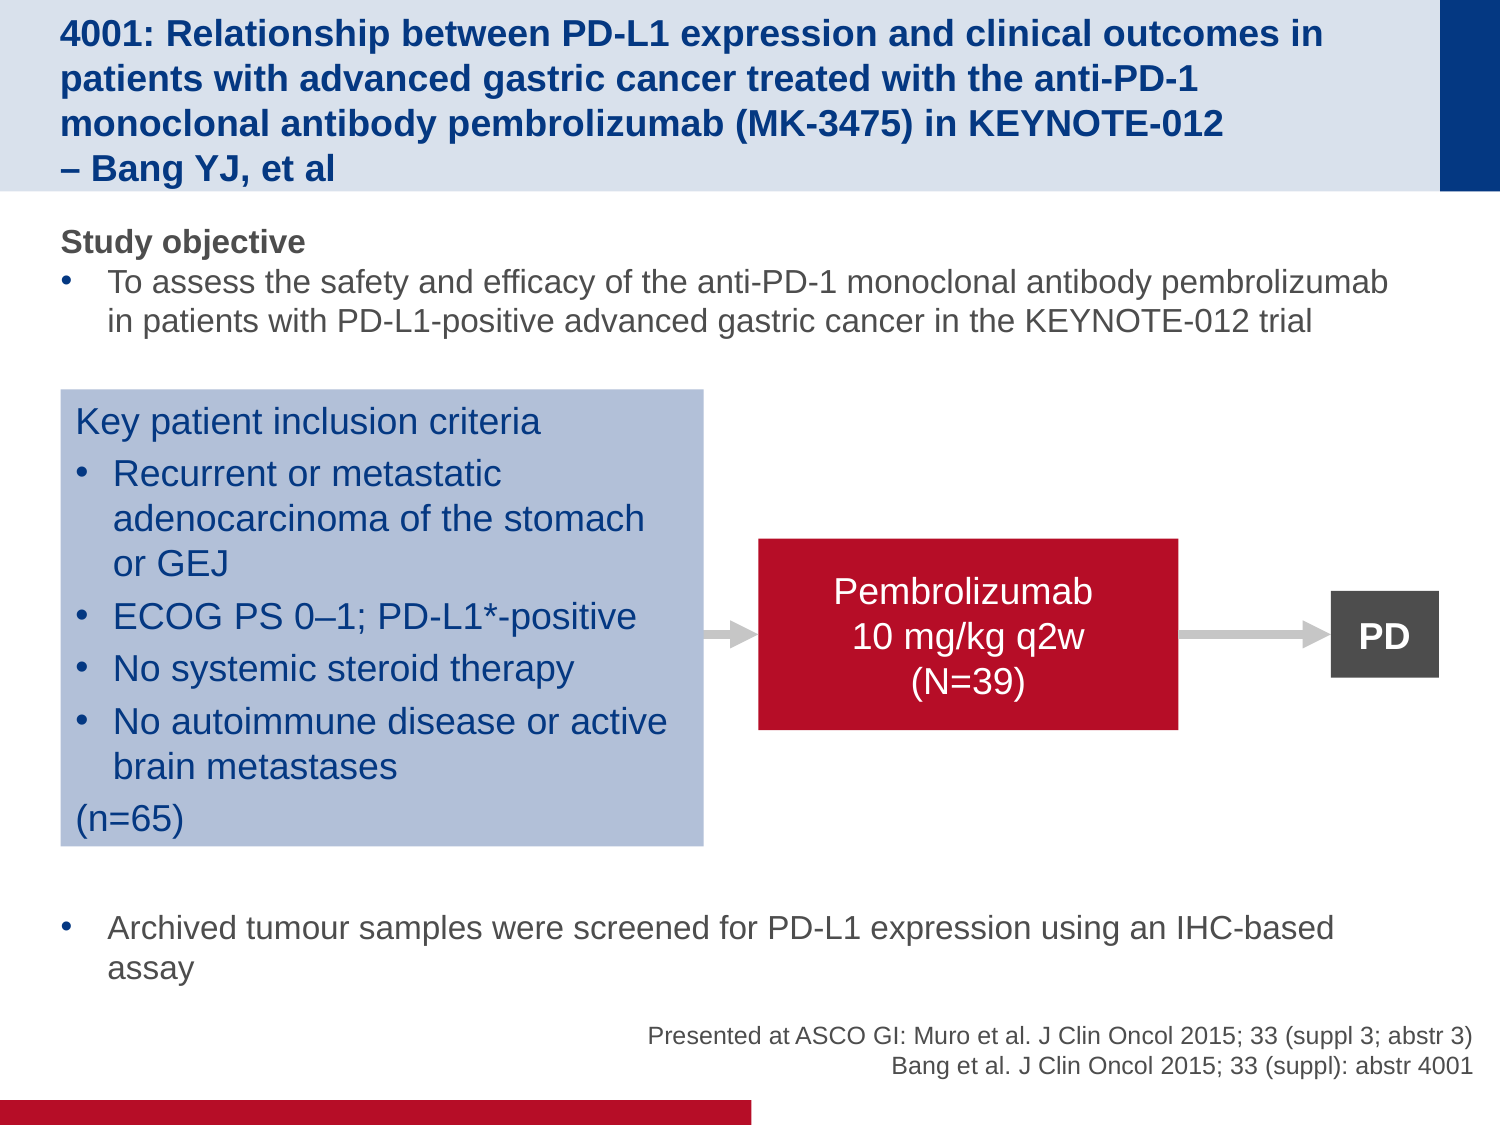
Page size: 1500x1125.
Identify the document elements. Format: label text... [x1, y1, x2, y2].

list Presented at ASCO GI: Muro et al. J Clin Oncol 2015; 33 (suppl 3; abstr 3) Bang et al. J Clin Oncol 2015; 33 (suppl): abstr 4001 [405, 999, 1475, 1080]
text_box Key patient inclusion criteria Recurrent or metastatic adenocarcinoma of the stomach or GEJ ECOG PS 0–1; PD-L1*-positive No systemic steroid therapy No autoimmune disease or active brain metastases (n=65) [60, 389, 704, 847]
text_box Study objective To assess the safety and efficacy of the anti-PD-1 monoclonal antibody pembrolizumab in patients with PD-L1-positive advanced gastric cancer in the KEYNOTE-012 trial Archived tumour samples were screened for PD-L1 expression using an IHC-based assay [60, 212, 1440, 994]
text_box Pembrolizumab 10 mg/kg q2w (N=39) [758, 538, 1179, 731]
title 4001: Relationship between PD-L1 expression and clinical outcomes in patients with advanced gastric cancer treated with the anti-PD-1 monoclonal antibody pembrolizumab (MK-3475) in KEYNOTE-012 – Bang YJ, et al [59, 29, 1412, 162]
text_box PD [1330, 590, 1439, 678]
